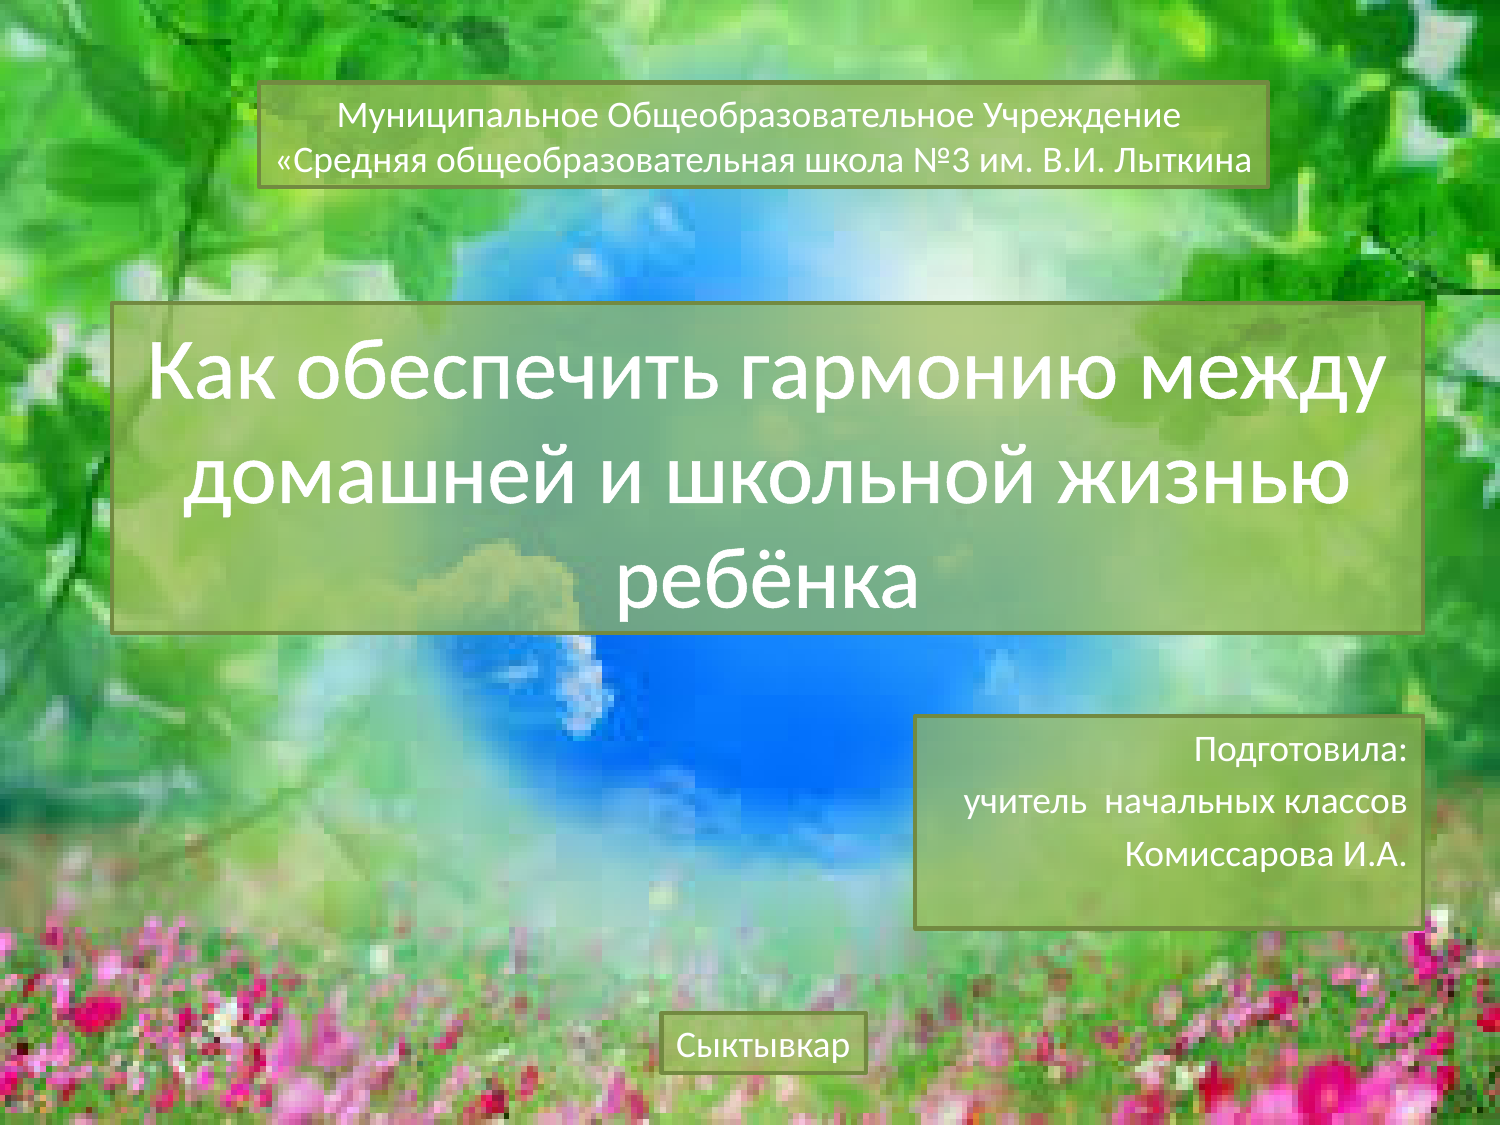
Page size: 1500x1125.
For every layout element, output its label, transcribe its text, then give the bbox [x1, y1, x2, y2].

title Как обеспечить гармонию между домашней и школьной жизнью ребёнка [110, 301, 1425, 635]
subtitle Подготовила: учитель начальных классов Комиссарова И.А. [913, 714, 1425, 931]
picture [0, 0, 1500, 1125]
text_box Муниципальное Общеобразовательное Учреждение «Средняя общеобразовательная школа №3 им. В.И. Лыткина [257, 80, 1270, 189]
text_box Сыктывкар [659, 1011, 868, 1075]
